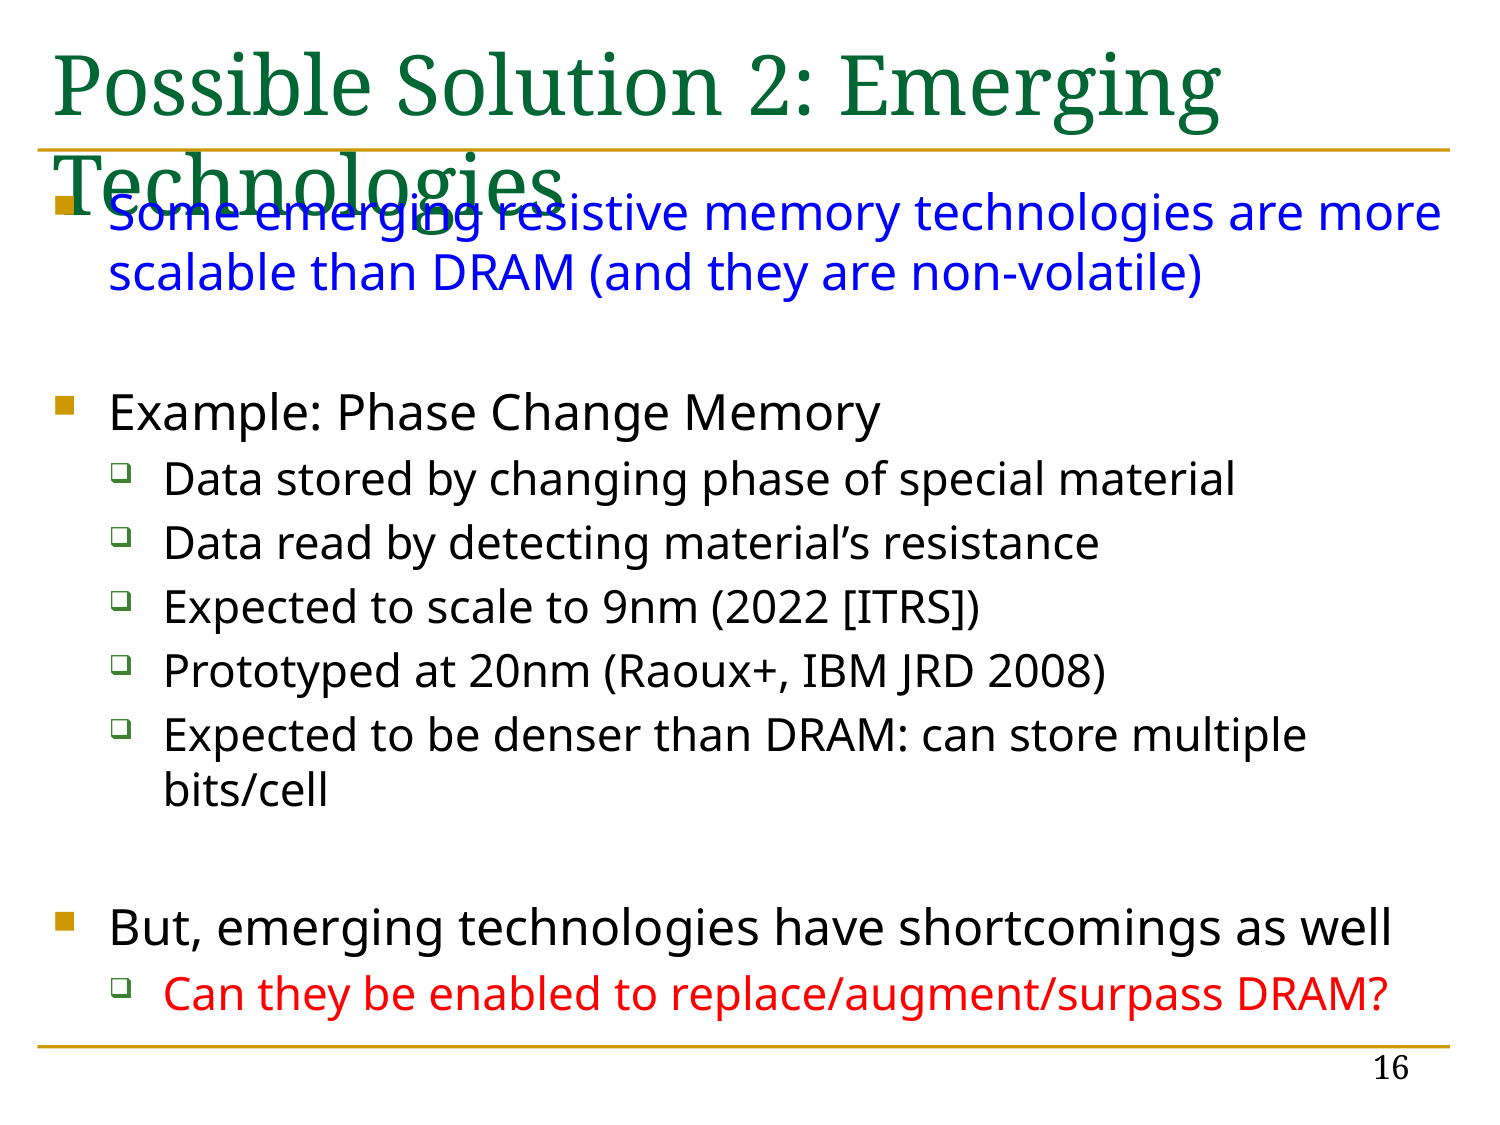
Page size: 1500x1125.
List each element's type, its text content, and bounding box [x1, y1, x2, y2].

title Possible Solution 2: Emerging Technologies [37, 24, 1500, 201]
list Some emerging resistive memory technologies are more scalable than DRAM (and they are non-volatile) Example: Phase Change Memory Data stored by changing phase of special material Data read by detecting material’s resistance Expected to scale to 9nm (2022 [ITRS]) Prototyped at 20nm (Raoux+, IBM JRD 2008) Expected to be denser than DRAM: can store multiple bits/cell But, emerging technologies have shortcomings as well Can they be enabled to replace/augment/surpass DRAM? [37, 172, 1459, 997]
slide_number 16 [1074, 1023, 1426, 1100]
